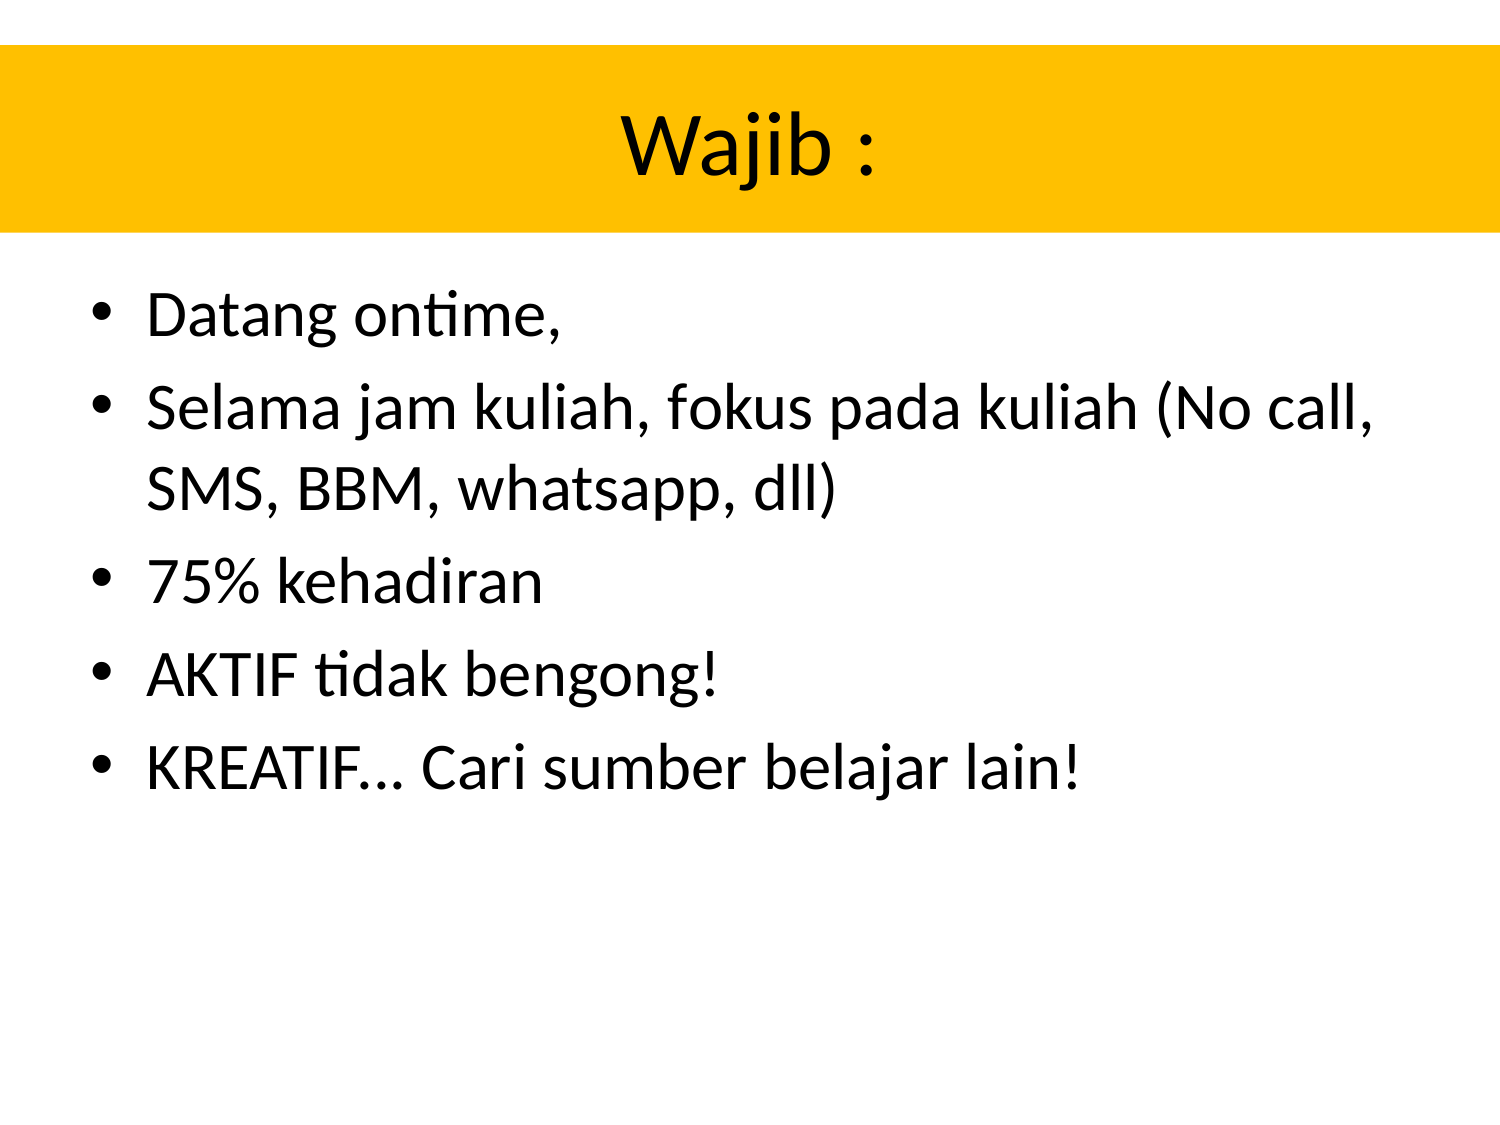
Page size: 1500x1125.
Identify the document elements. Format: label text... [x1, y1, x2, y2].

title Wajib : [0, 45, 1500, 233]
list Datang ontime, Selama jam kuliah, fokus pada kuliah (No call, SMS, BBM, whatsapp, dll) 75% kehadiran AKTIF tidak bengong! KREATIF... Cari sumber belajar lain! [75, 262, 1425, 1005]
